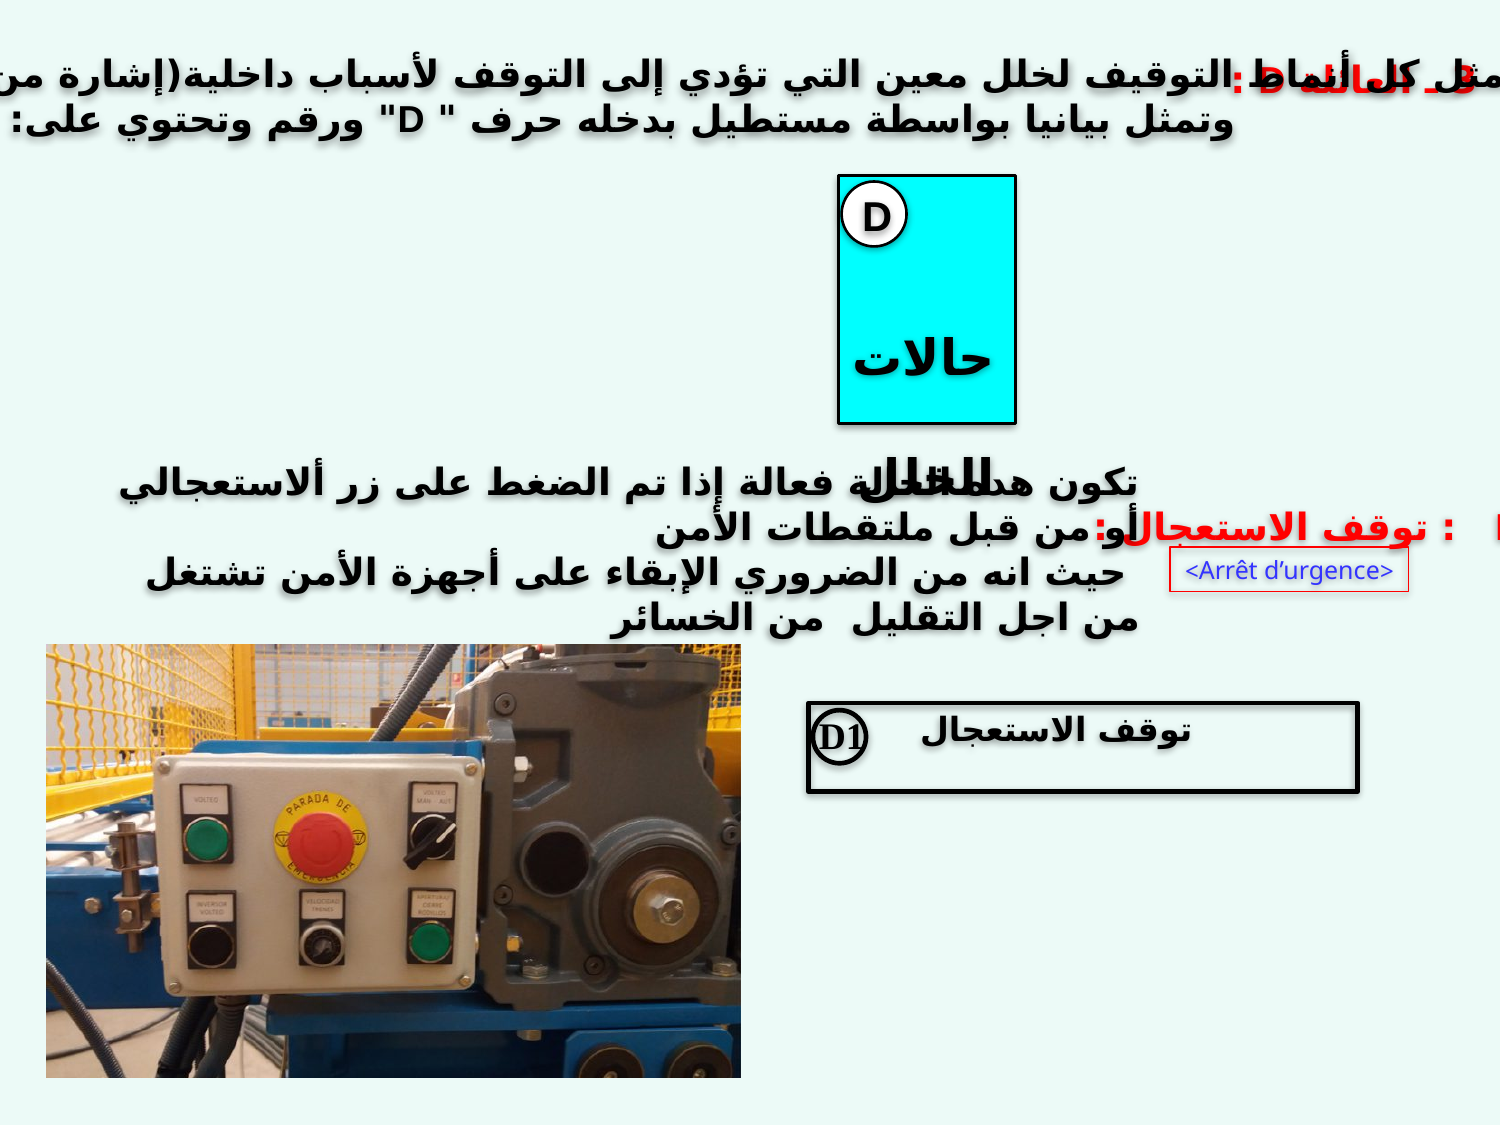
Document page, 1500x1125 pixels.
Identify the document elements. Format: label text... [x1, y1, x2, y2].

text_box [838, 175, 1016, 424]
text_box حالات الخلل [827, 257, 1010, 448]
text_box تمثل كل أنماط التوقيف لخلل معين التي تؤدي إلى التوقف لأسباب داخلية(إشارة من ملتقط) وتمثل بيانيا بواسطة مستطيل بدخله حرف " D" ورقم وتحتوي على: [0, 42, 1500, 148]
text_box D [847, 182, 913, 241]
text_box <Arrêt d’urgence> [1169, 546, 1409, 592]
text_box تكون هده الحالة فعالة إذا تم الضغط على زر ألاستعجالي أو من قبل ملتقطات الأمن حيث انه من الضروري الإبقاء على أجهزة الأمن تشتغل من اجل التقليل من الخسائر [64, 450, 1155, 646]
text_box D1 : توقف الاستعجال : [1160, 495, 1500, 556]
picture [46, 644, 741, 1079]
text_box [803, 700, 1358, 792]
